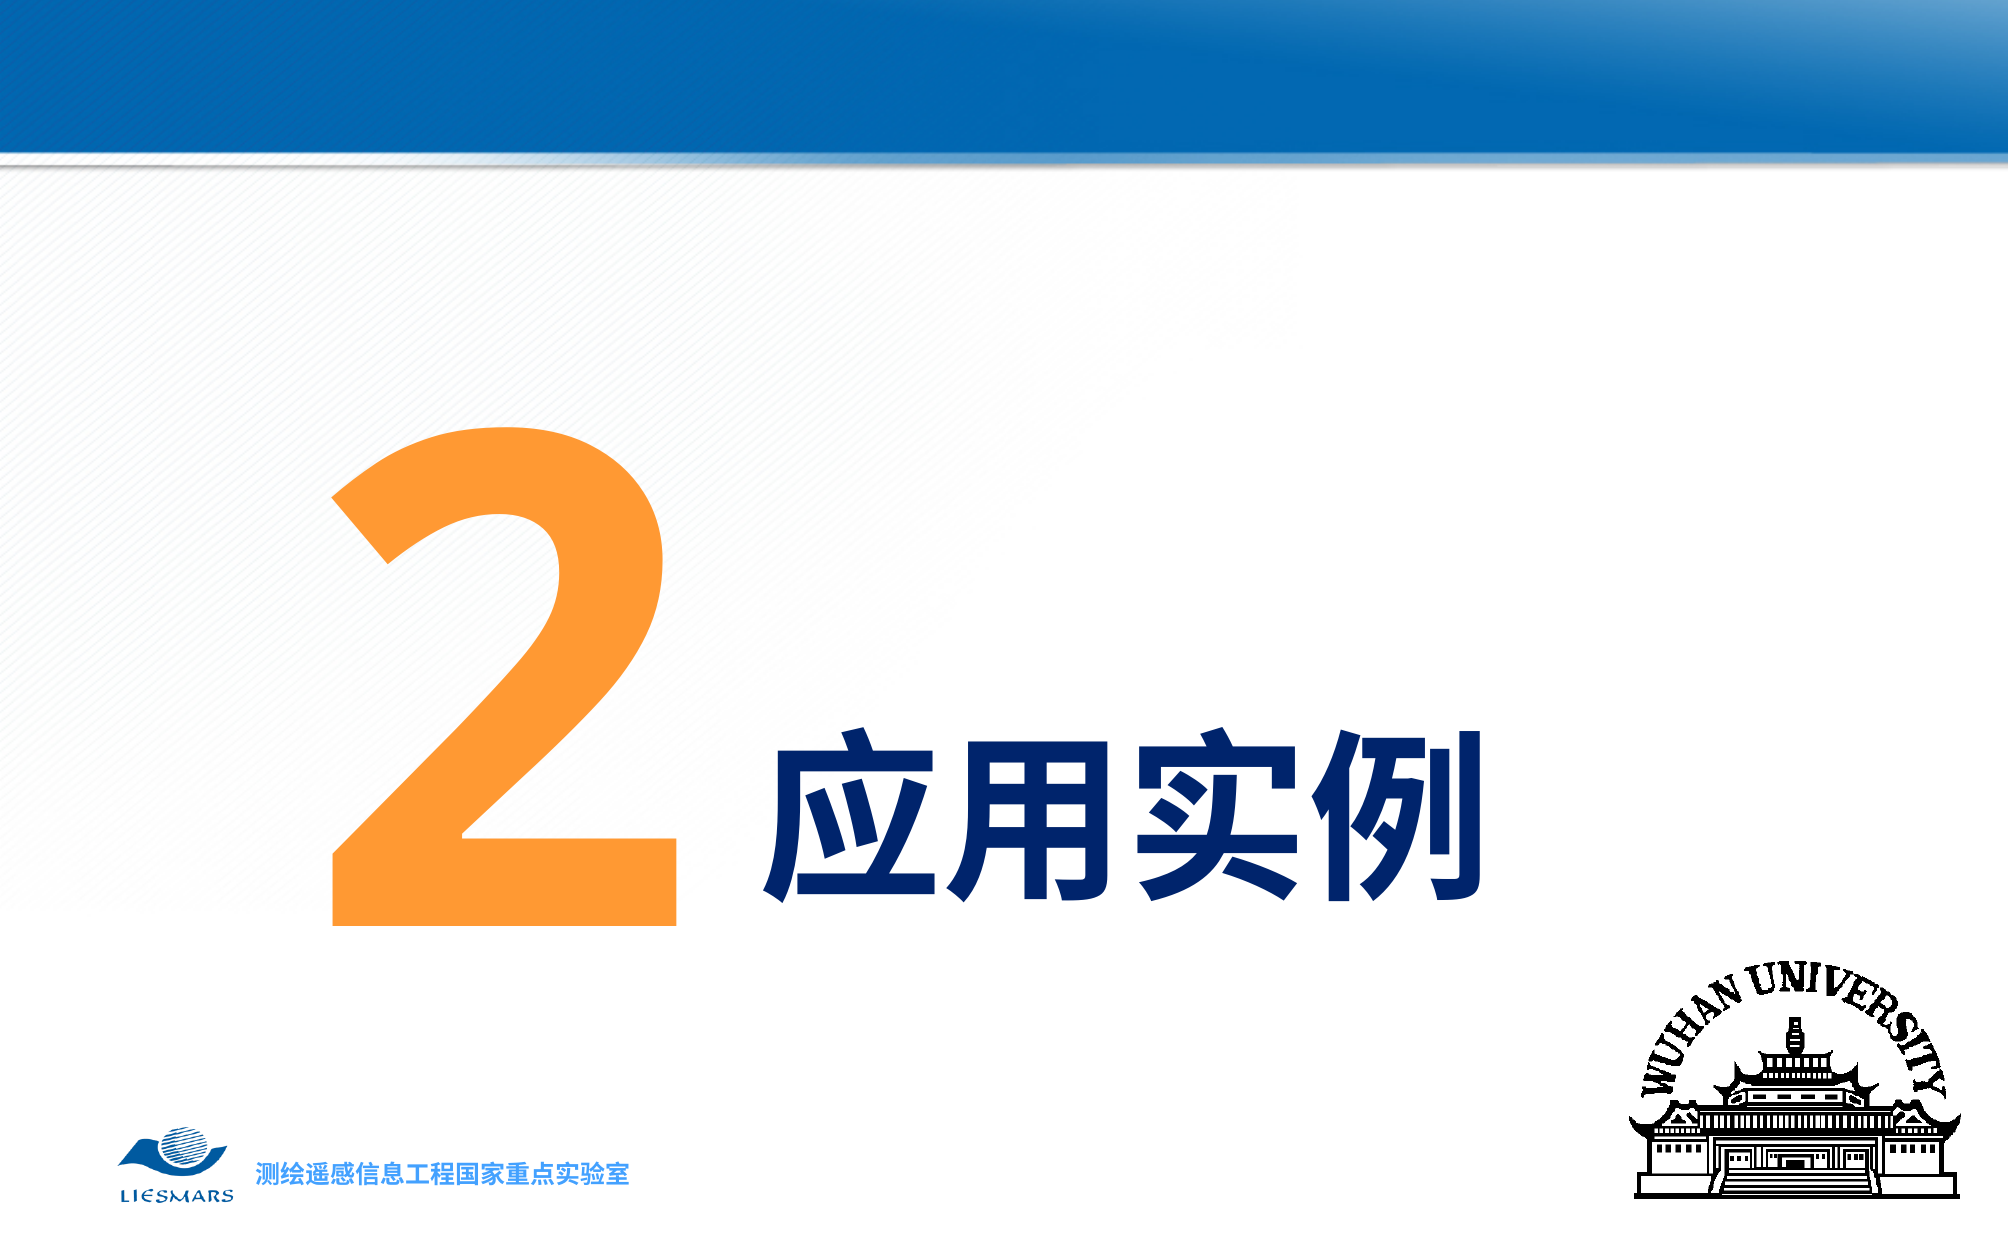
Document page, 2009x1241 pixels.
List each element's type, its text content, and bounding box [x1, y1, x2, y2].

text_box 2 [153, 230, 852, 1072]
text_box 应用实例 [852, 584, 1630, 863]
picture [0, 0, 2008, 1240]
